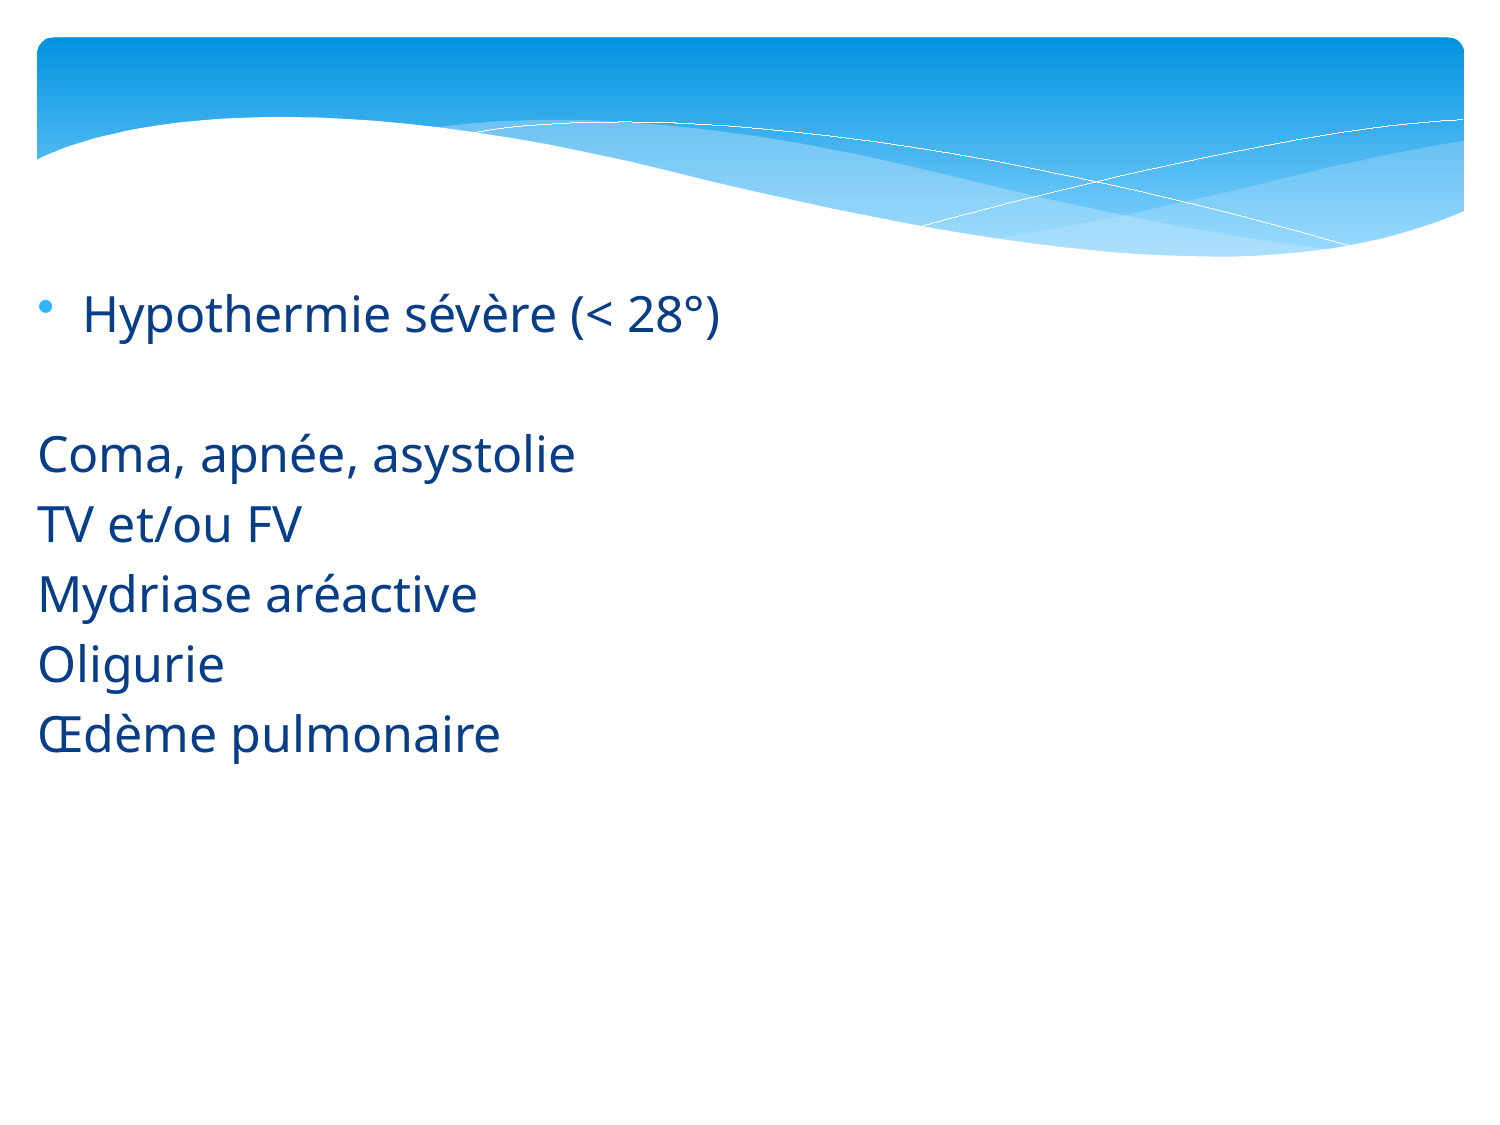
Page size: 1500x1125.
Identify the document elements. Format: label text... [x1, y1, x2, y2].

list Hypothermie sévère (< 28°) Coma, apnée, asystolie TV et/ou FV Mydriase aréactive Oligurie Œdème pulmonaire [22, 275, 1500, 1005]
